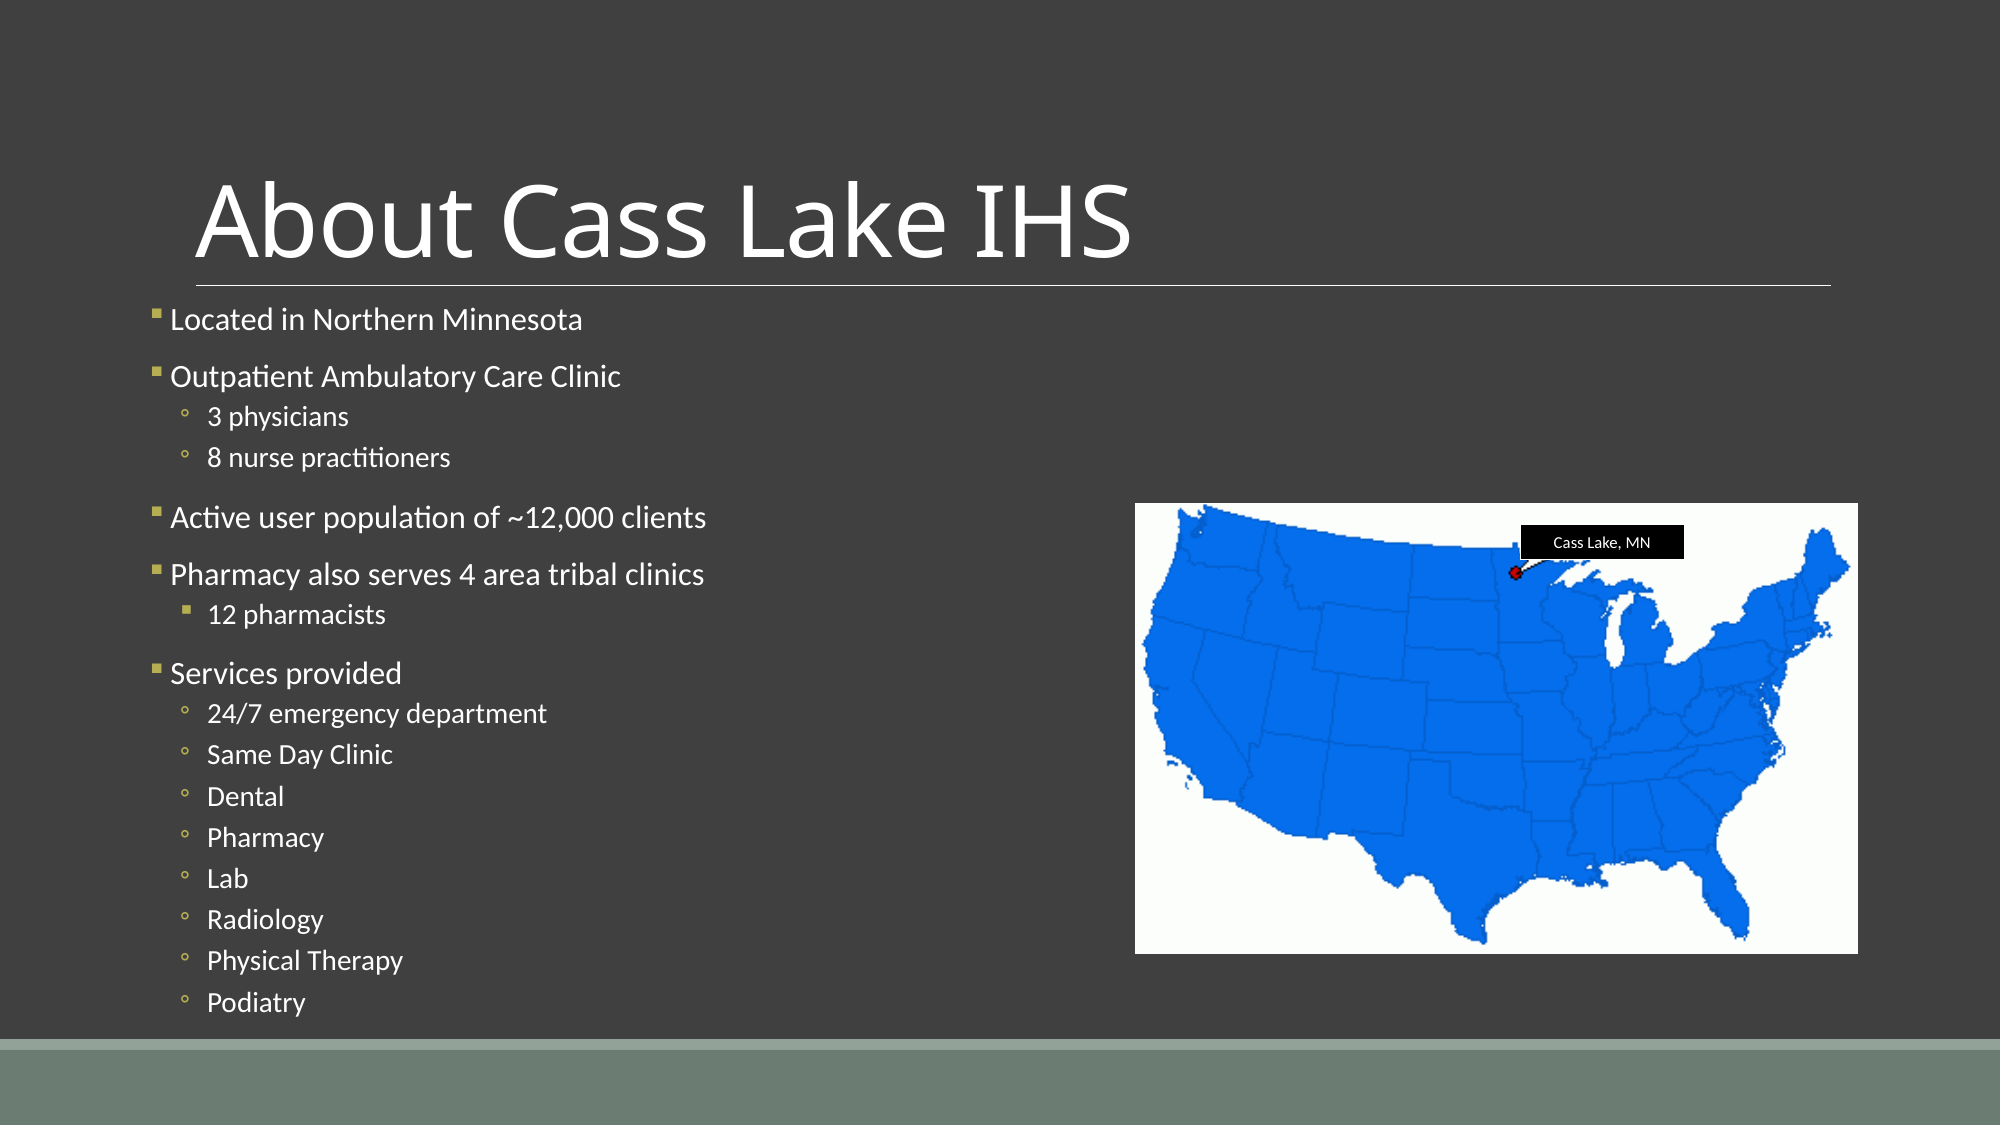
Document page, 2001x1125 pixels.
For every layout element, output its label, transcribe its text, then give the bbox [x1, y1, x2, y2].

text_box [1135, 502, 1858, 955]
list Located in Northern Minnesota Outpatient Ambulatory Care Clinic 3 physicians 8 nurse practitioners Active user population of ~12,000 clients Pharmacy also serves 4 area tribal clinics 12 pharmacists Services provided 24/7 emergency department Same Day Clinic Dental Pharmacy Lab Radiology Physical Therapy Podiatry [149, 294, 1636, 1028]
title About Cass Lake IHS [180, 47, 1830, 285]
